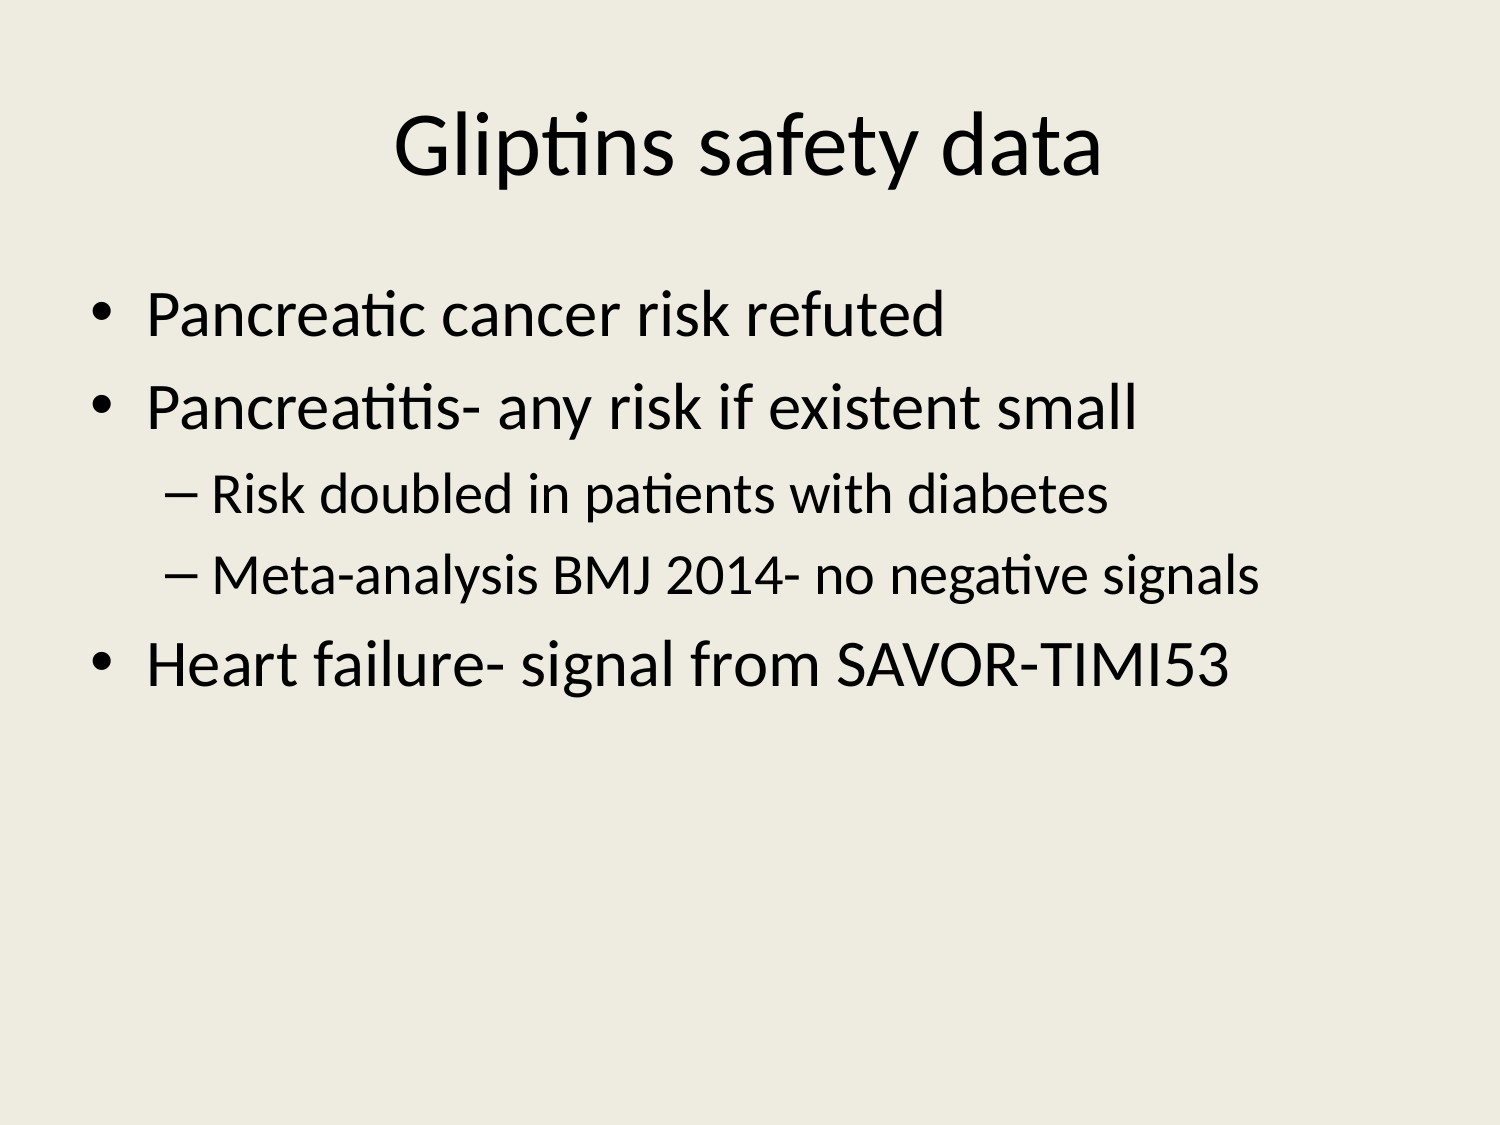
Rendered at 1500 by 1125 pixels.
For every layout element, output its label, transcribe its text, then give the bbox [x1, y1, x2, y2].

list Pancreatic cancer risk refuted Pancreatitis- any risk if existent small Risk doubled in patients with diabetes Meta-analysis BMJ 2014- no negative signals Heart failure- signal from SAVOR-TIMI53 [75, 262, 1425, 1005]
title Gliptins safety data [75, 45, 1425, 233]
